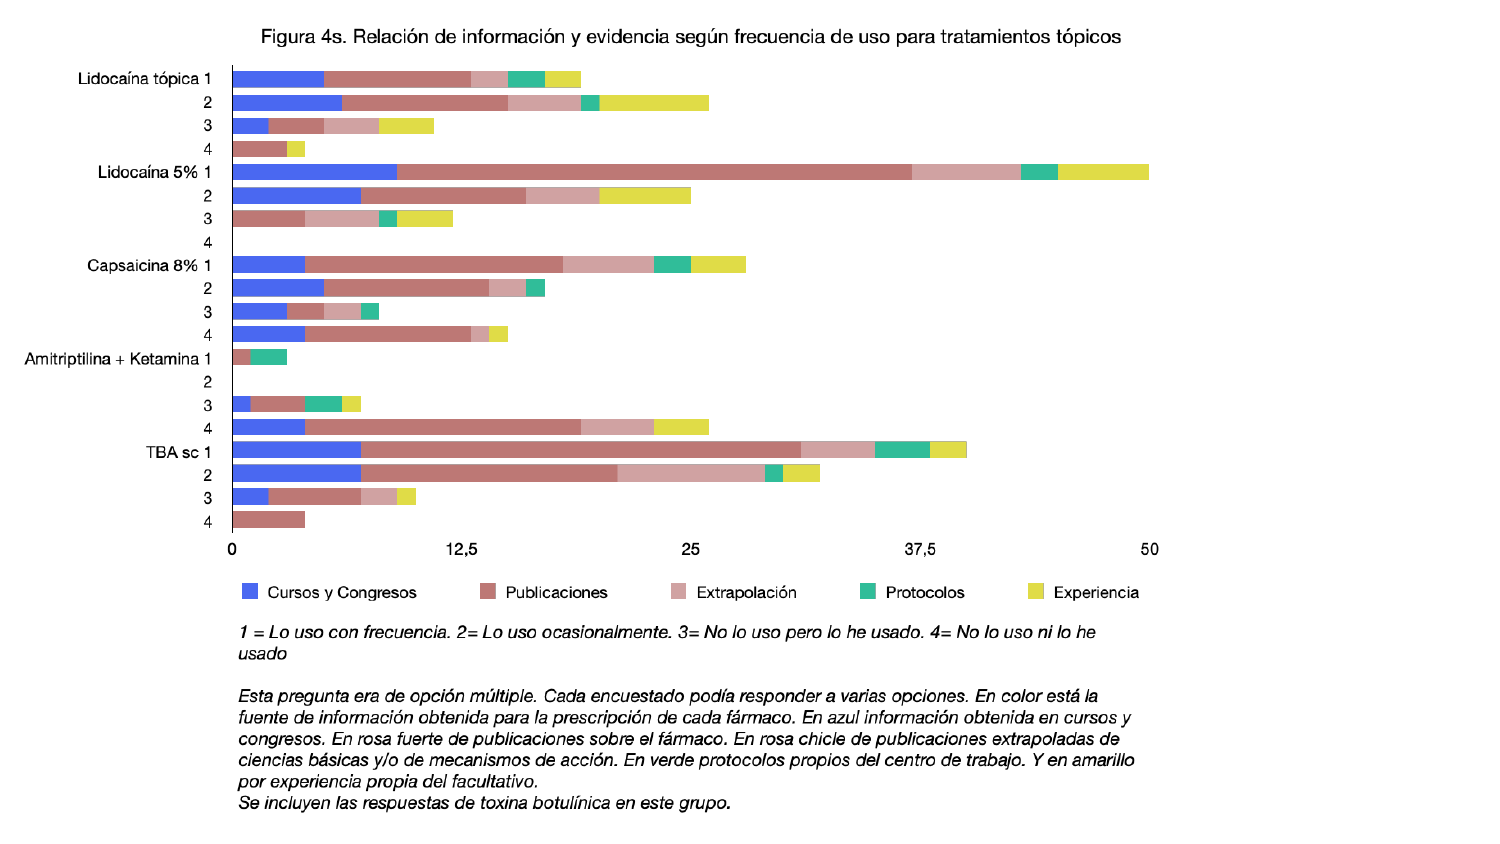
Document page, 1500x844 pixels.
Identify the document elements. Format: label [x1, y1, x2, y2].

picture [24, 24, 1202, 819]
